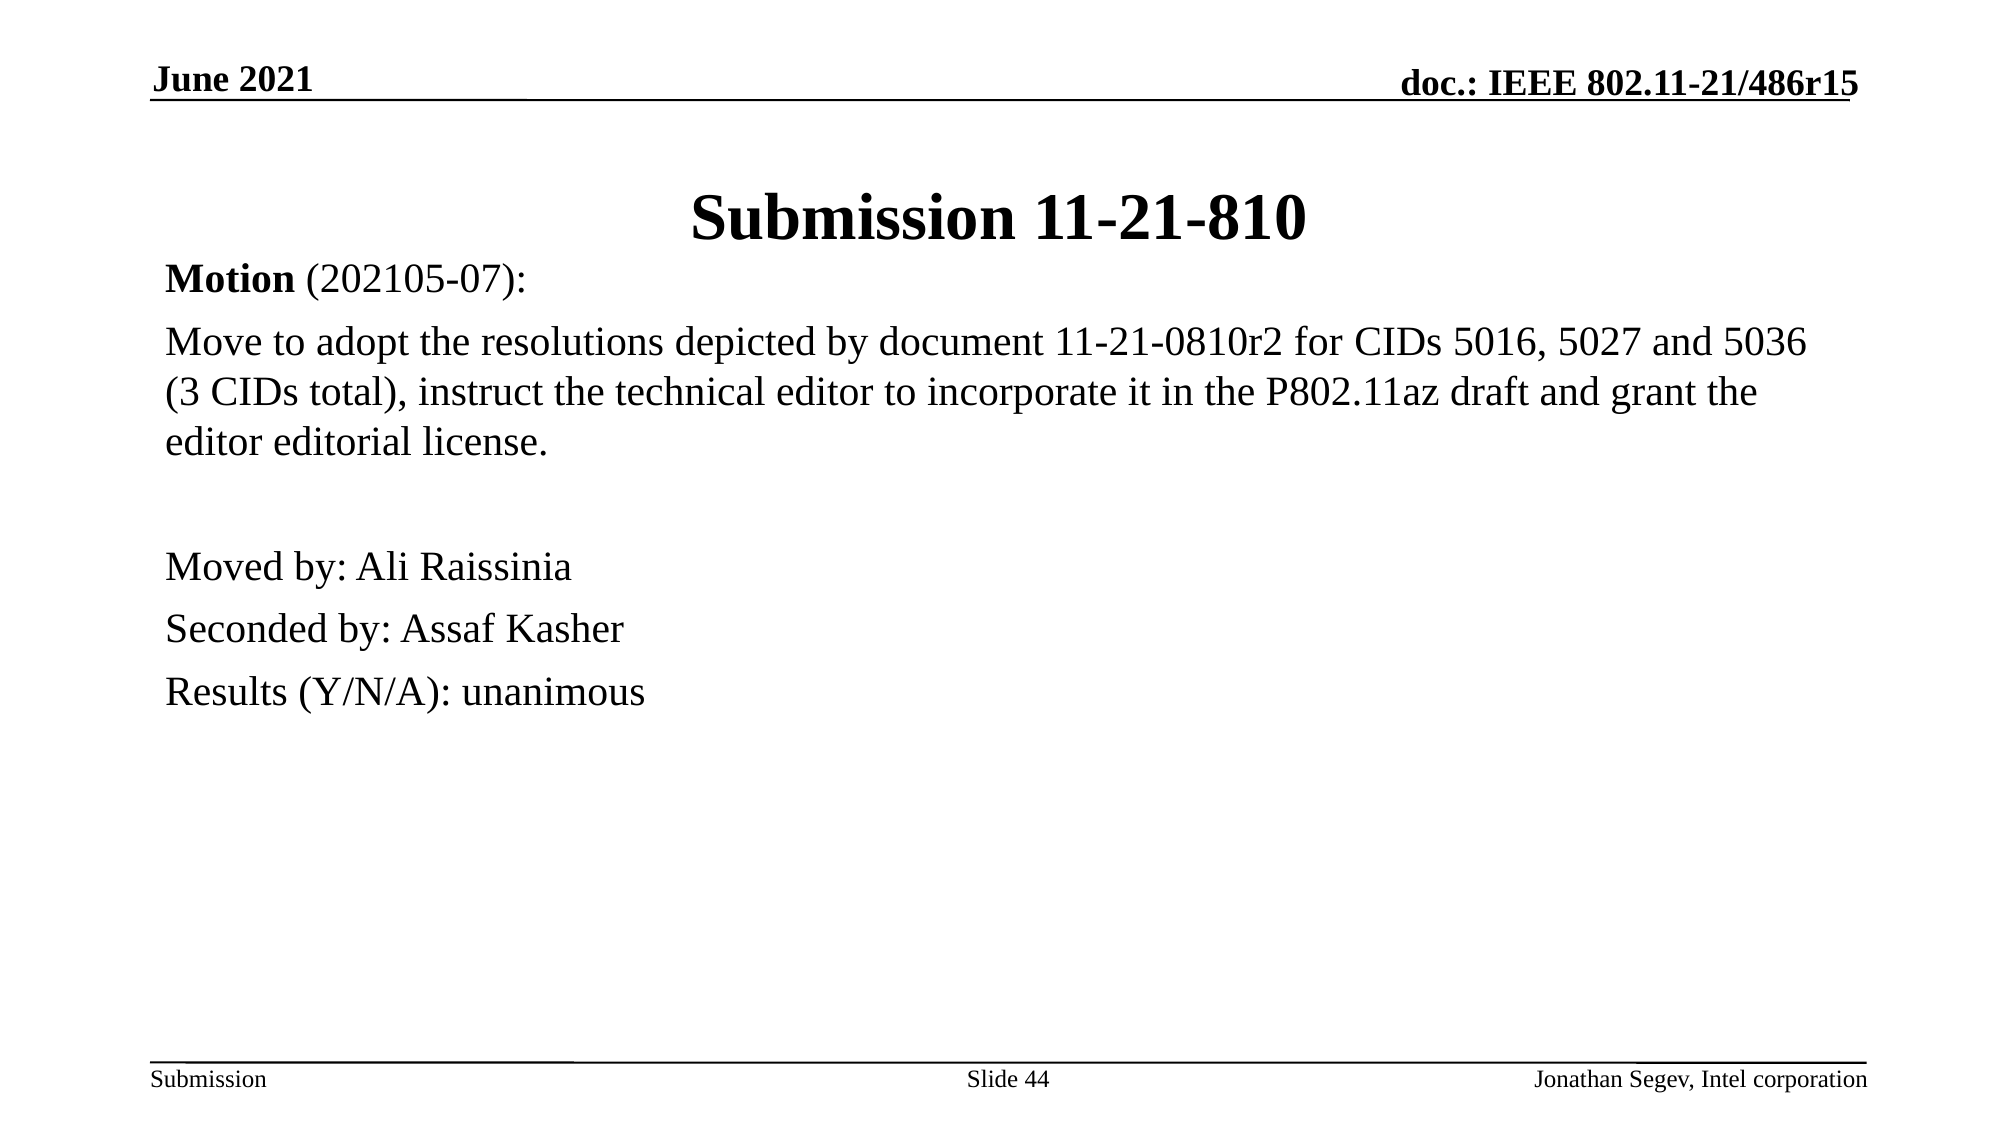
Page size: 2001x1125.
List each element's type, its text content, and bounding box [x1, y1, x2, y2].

footer Jonathan Segev, Intel corporation [1171, 1061, 1869, 1093]
list Motion (202105-07): Move to adopt the resolutions depicted by document 11-21-0810r2 for CIDs 5016, 5027 and 5036 (3 CIDs total), instruct the technical editor to incorporate it in the P802.11az draft and grant the editor editorial license. Moved by: Ali Raissinia Seconded by: Assaf Kasher Results (Y/N/A): unanimous [149, 243, 1850, 1000]
slide_number Slide 44 [950, 1061, 1067, 1123]
title Submission 11-21-810 [149, 124, 1850, 243]
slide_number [152, 54, 563, 100]
